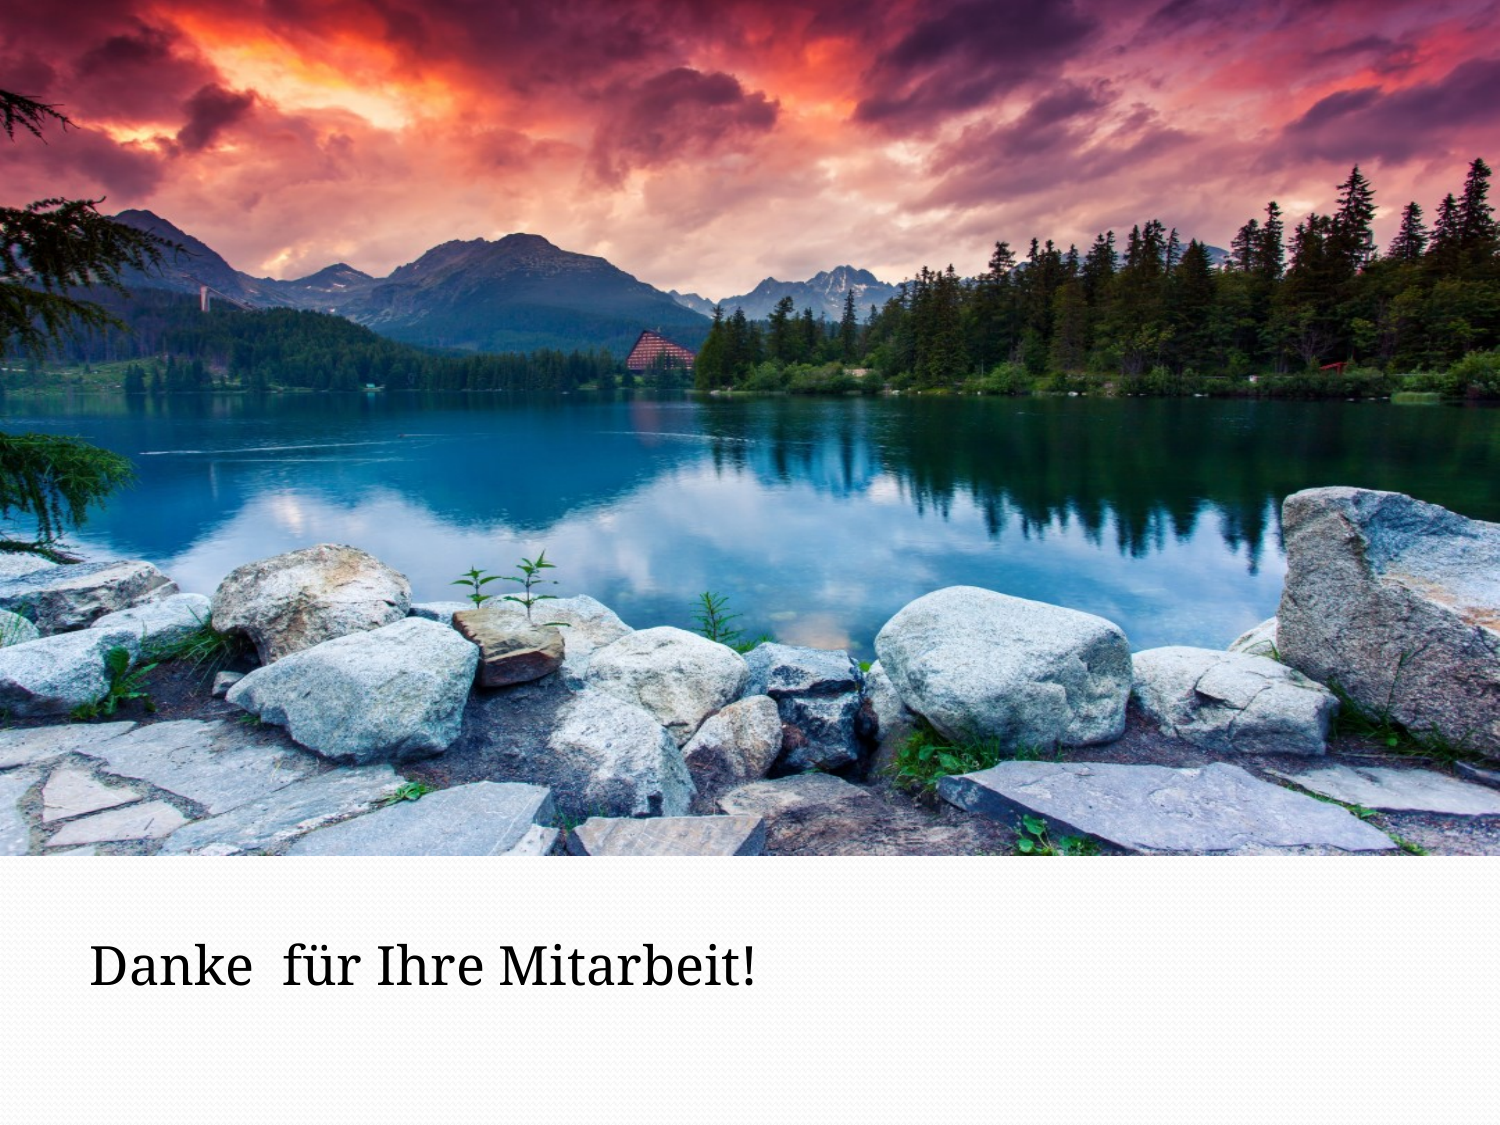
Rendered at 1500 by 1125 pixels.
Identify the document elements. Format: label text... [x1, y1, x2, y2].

picture [0, 0, 1500, 856]
picture [10, 428, 20, 432]
list Danke für Ihre Mitarbeit! [75, 867, 1425, 1038]
